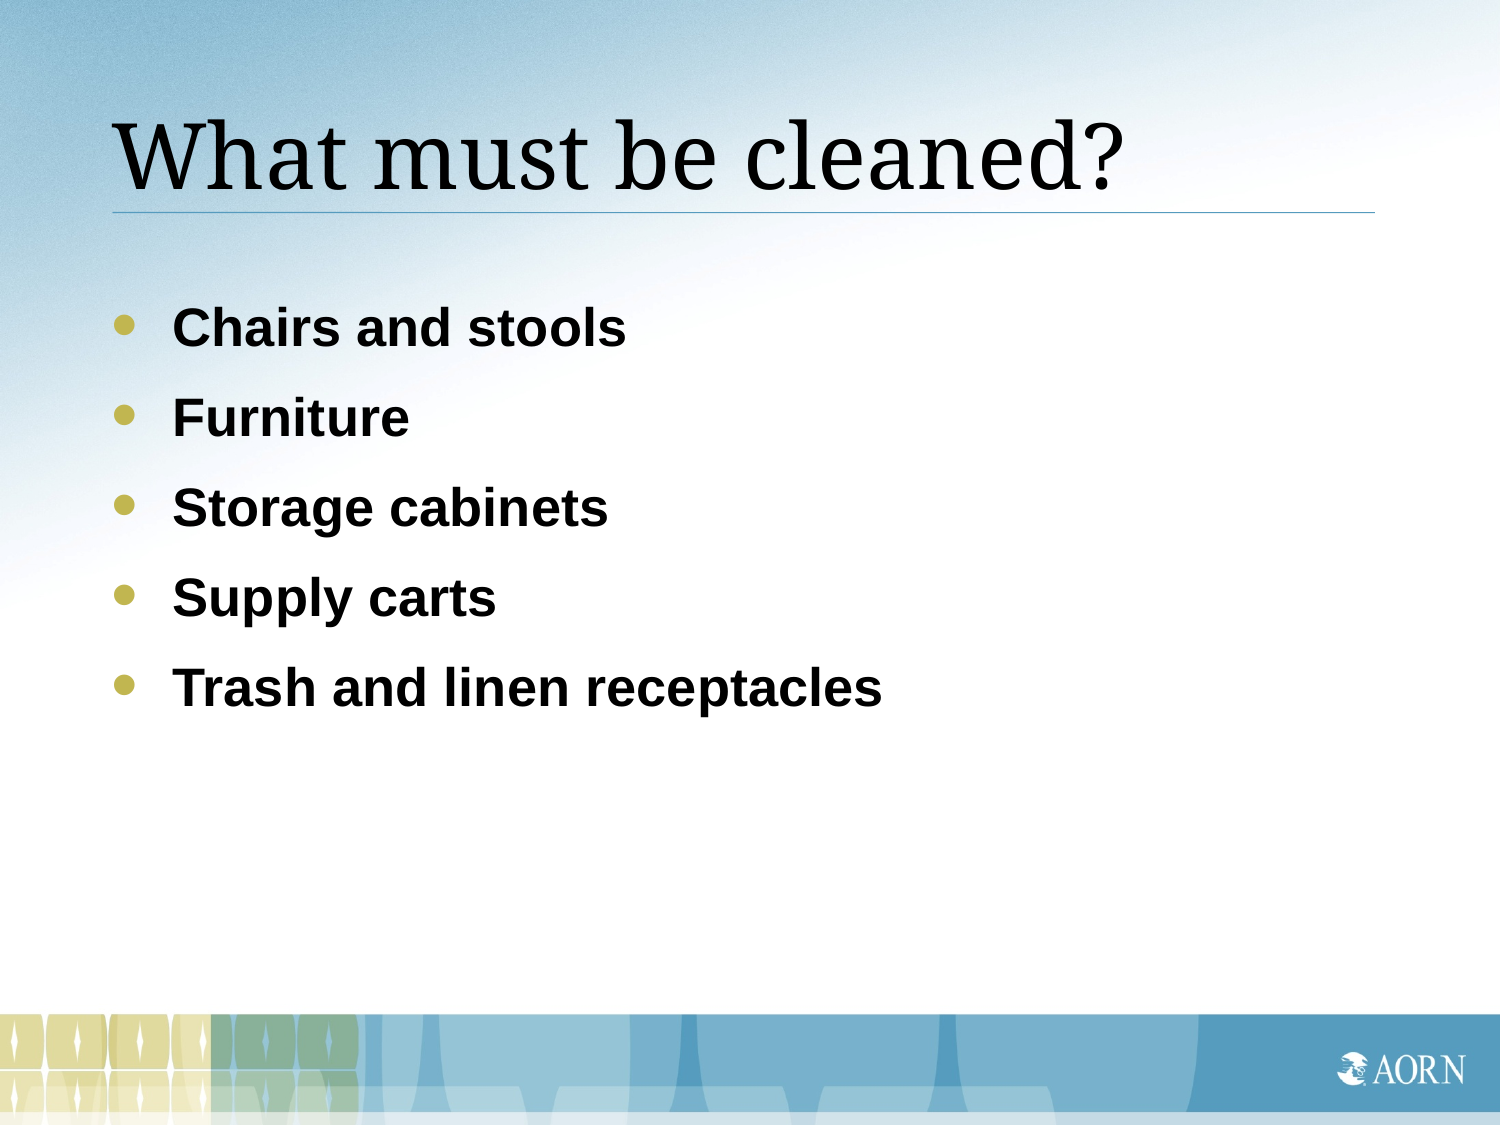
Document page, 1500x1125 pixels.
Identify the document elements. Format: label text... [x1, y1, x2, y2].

list Chairs and stools Furniture Storage cabinets Supply carts Trash and linen receptacles [106, 287, 1393, 1000]
picture [0, 0, 1500, 1125]
title What must be cleaned? [106, 66, 1393, 213]
